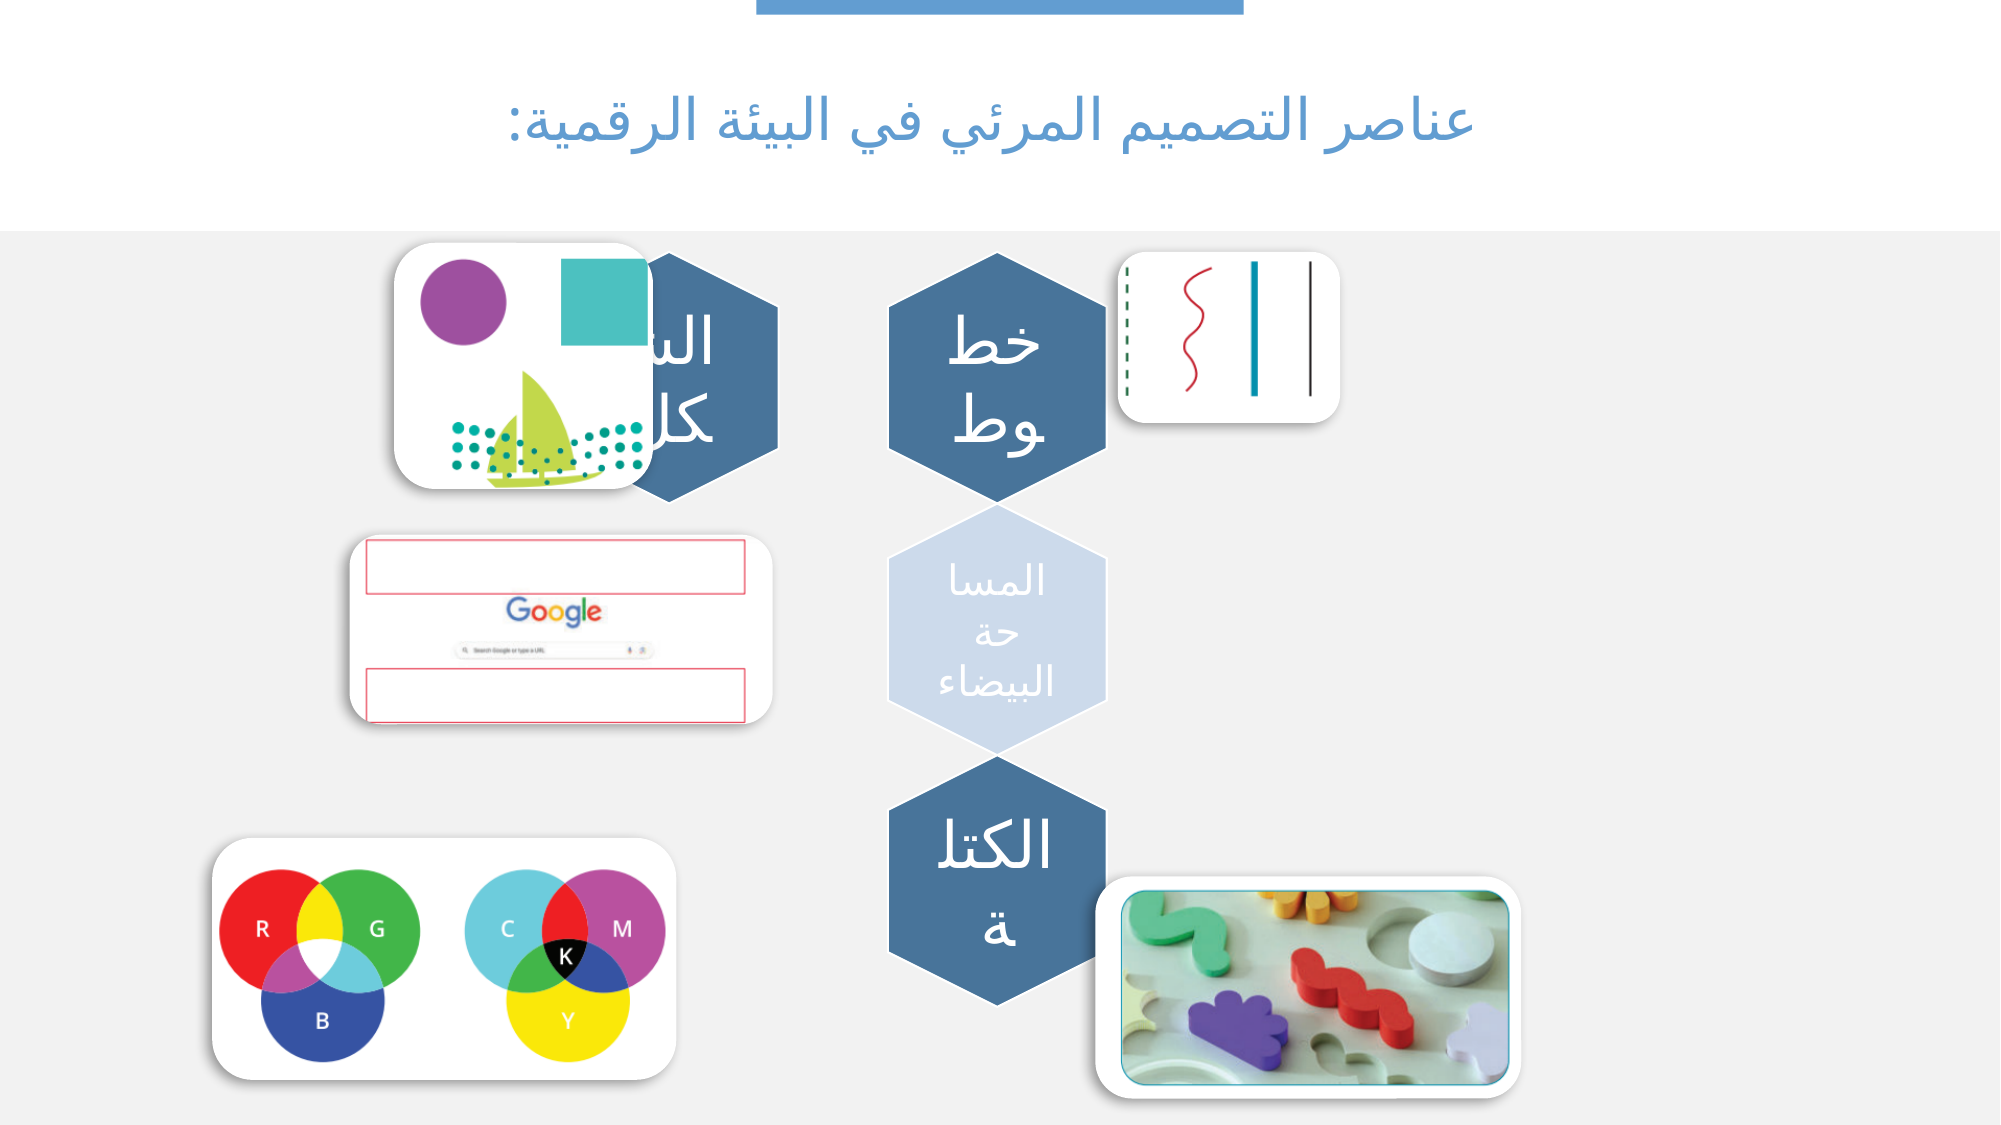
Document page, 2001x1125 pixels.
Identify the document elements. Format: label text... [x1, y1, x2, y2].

picture [1095, 876, 1522, 1099]
picture [349, 534, 773, 725]
picture [1117, 251, 1340, 424]
picture [394, 242, 654, 489]
title عناصر التصميم المرئي في البيئة الرقمية: [134, 20, 1851, 222]
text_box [333, 251, 1591, 1007]
picture [212, 837, 677, 1080]
